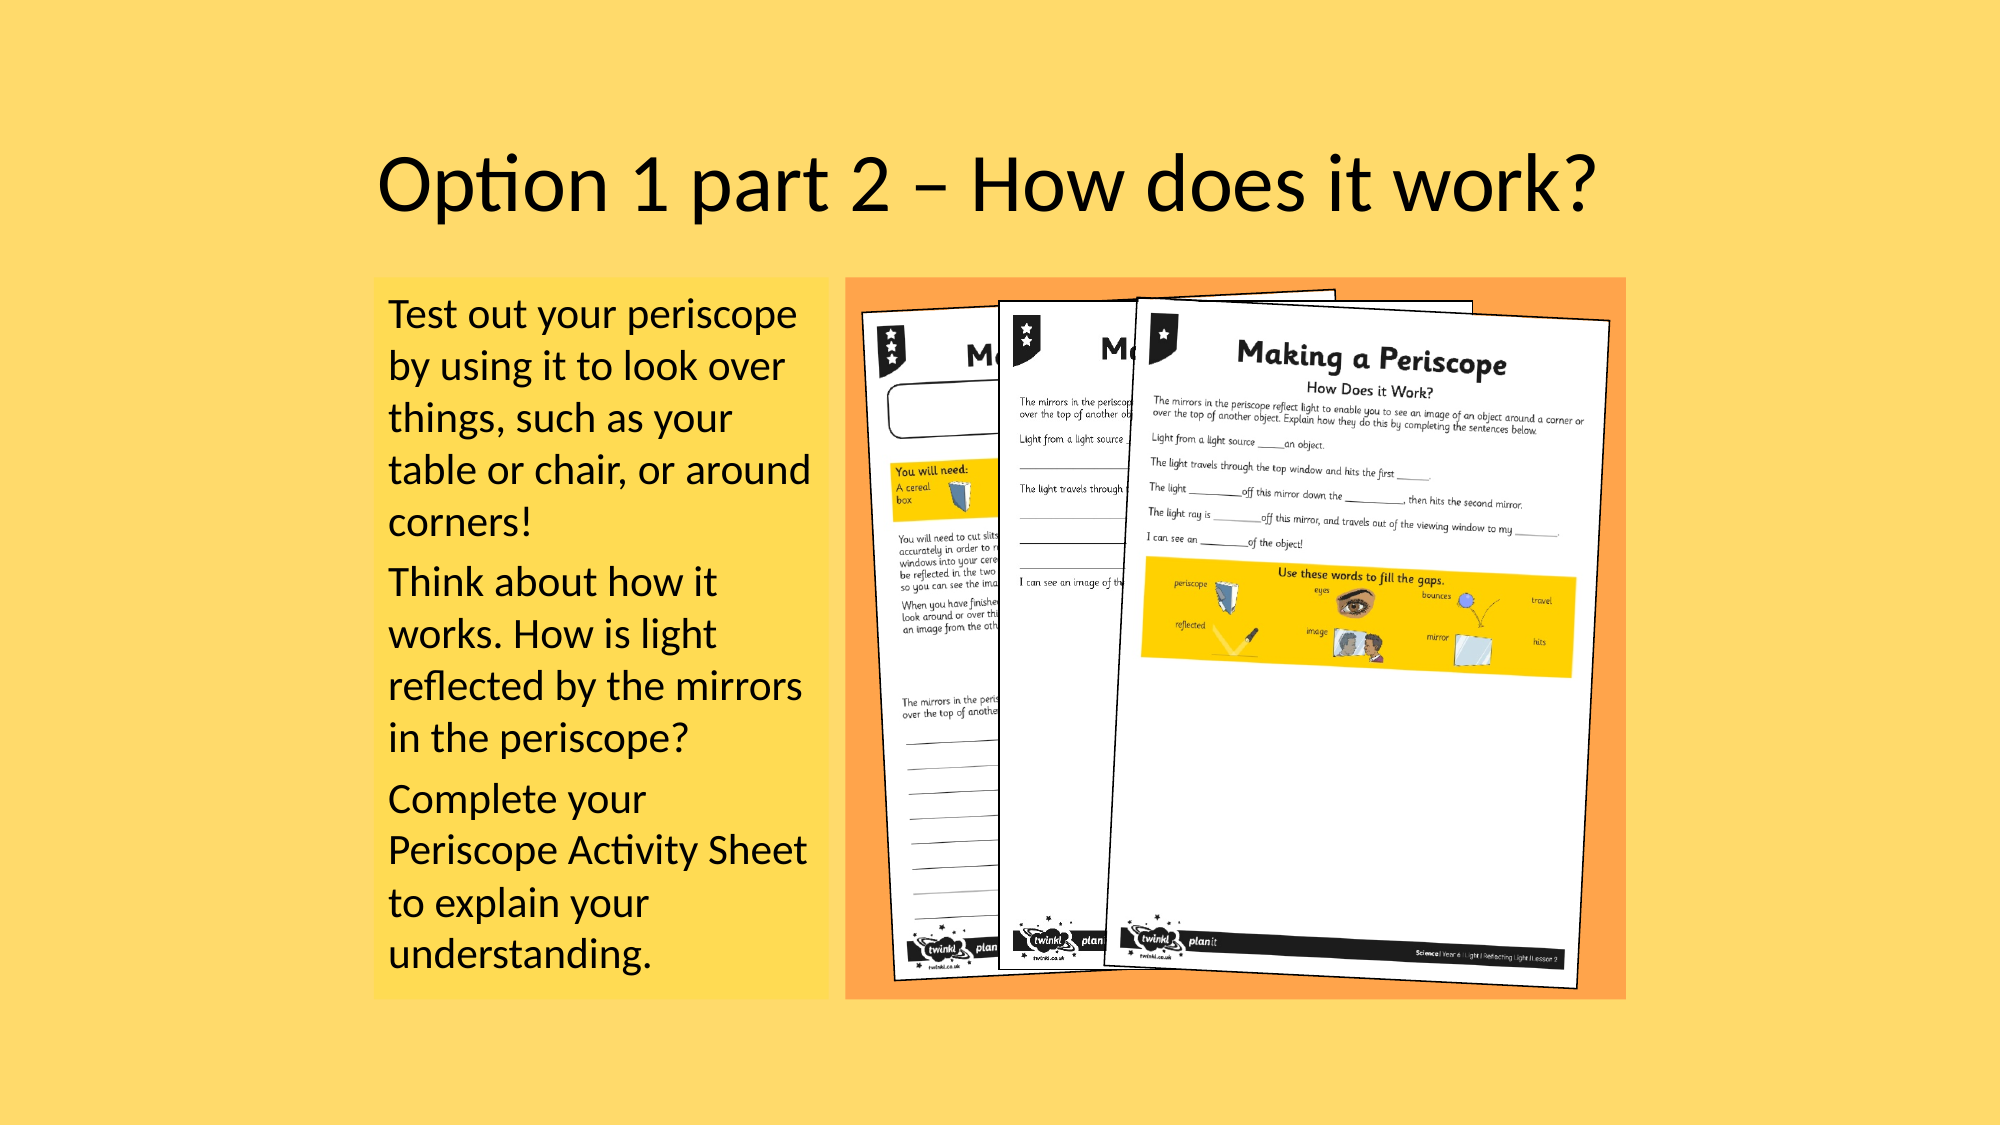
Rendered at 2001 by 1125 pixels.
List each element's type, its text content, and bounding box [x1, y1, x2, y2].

picture [864, 292, 1608, 987]
title Option 1 part 2 – How does it work? [324, 79, 1674, 278]
text_box [843, 278, 1628, 1001]
list Test out your periscope by using it to look over things, such as your table or chair, or around corners! Think about how it works. How is light reflected by the mirrors in the periscope? Complete your Periscope Activity Sheet to explain your understanding. [373, 277, 829, 1000]
